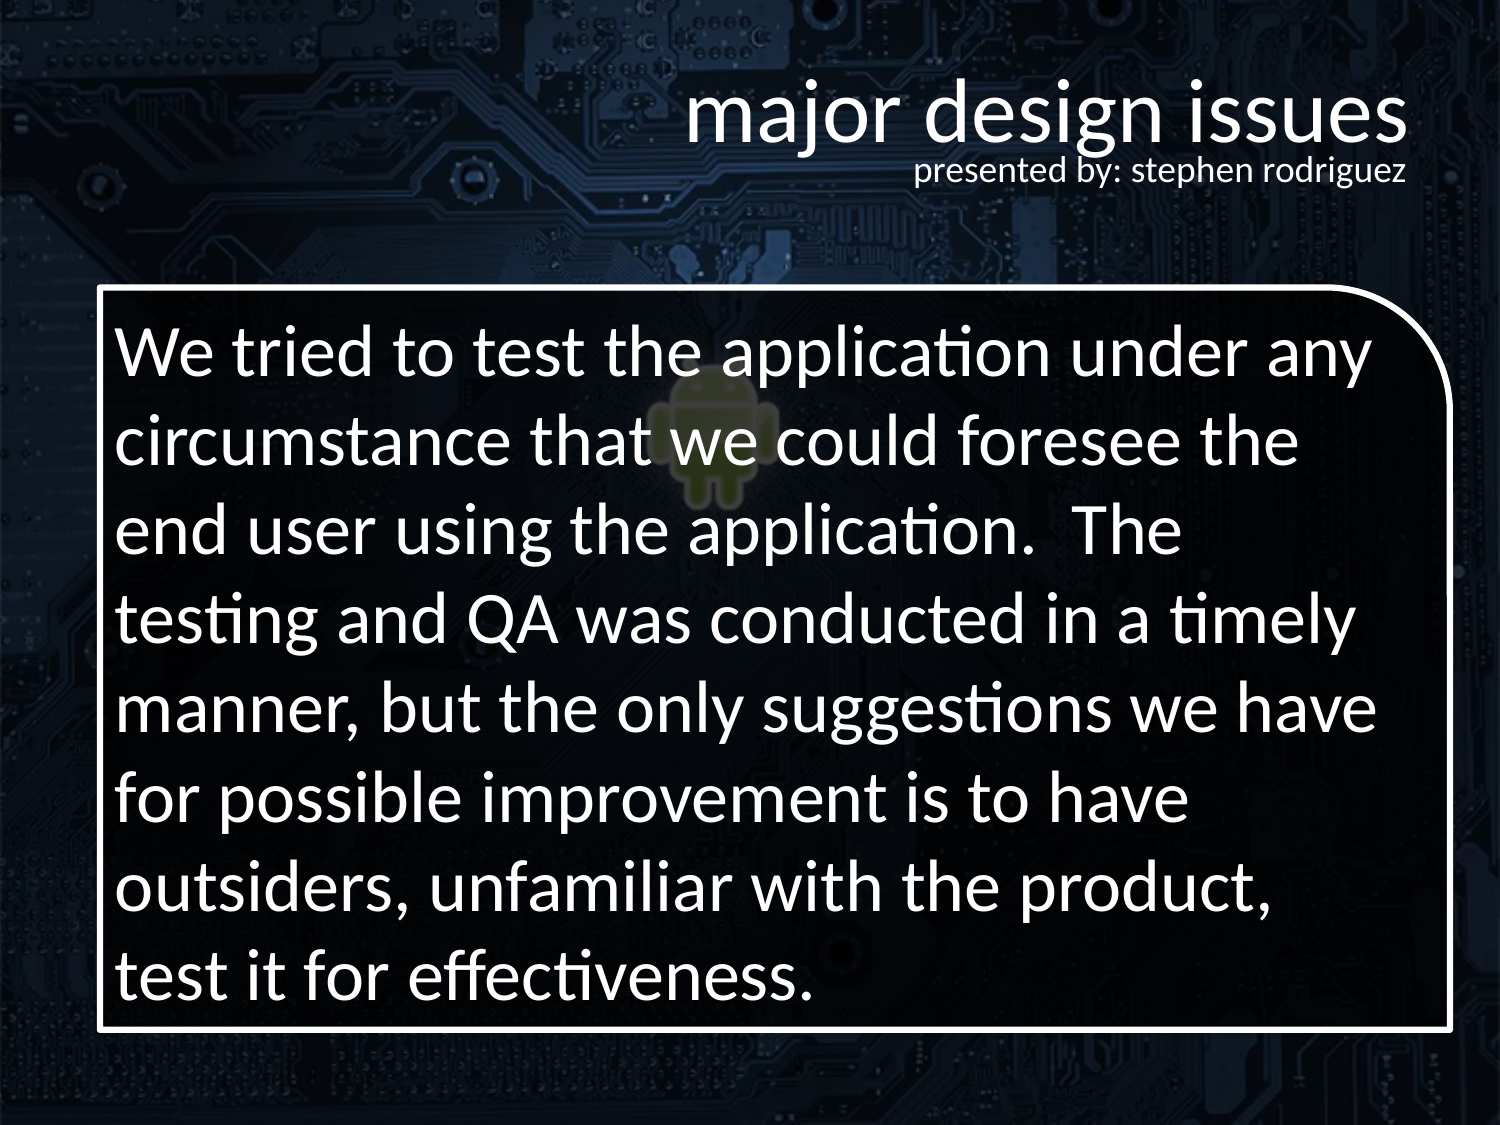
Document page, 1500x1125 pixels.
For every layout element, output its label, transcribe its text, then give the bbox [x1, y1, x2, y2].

text_box We tried to test the application under any circumstance that we could foresee the end user using the application. The testing and QA was conducted in a timely manner, but the only suggestions we have for possible improvement is to have outsiders, unfamiliar with the product, test it for effectiveness. [99, 287, 1450, 1030]
title major design issues [75, 12, 1425, 200]
list [75, 262, 1425, 1005]
picture [0, 0, 1500, 1125]
text_box presented by: stephen rodriguez [898, 137, 1422, 198]
